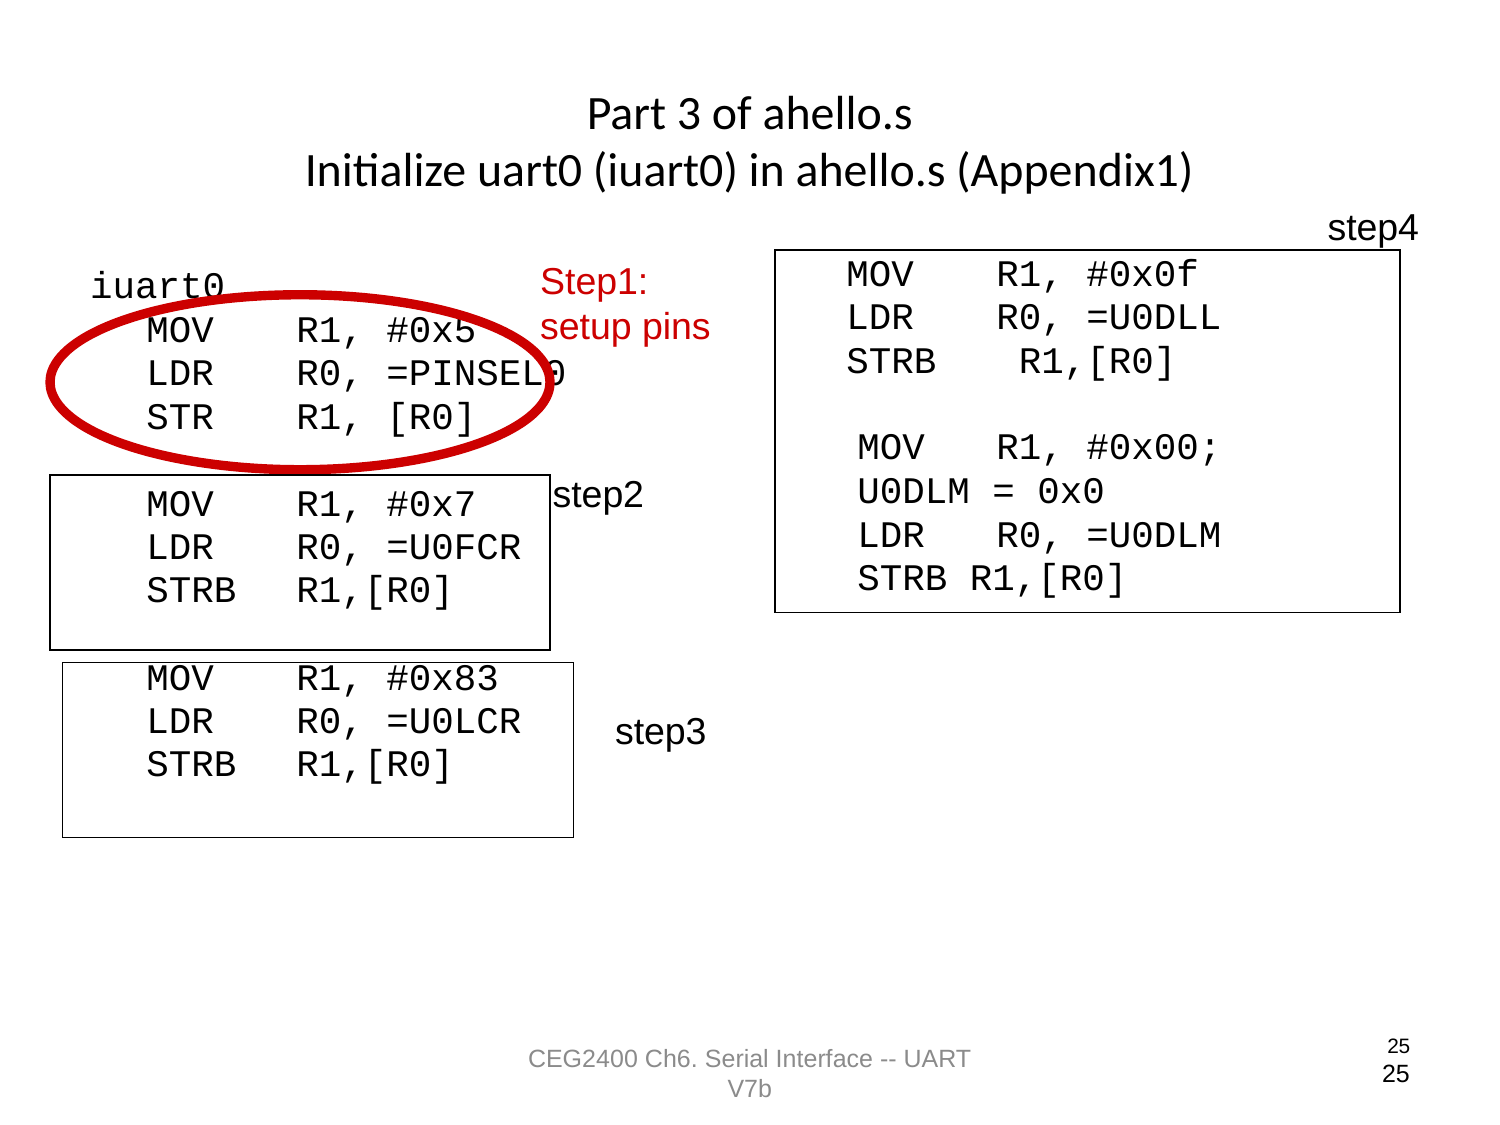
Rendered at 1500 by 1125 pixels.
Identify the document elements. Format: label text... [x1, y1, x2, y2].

footer CEG2400 Ch6. Serial Interface -- UART V7b [512, 1042, 988, 1103]
list MOV R1, #0x0f LDR R0, =U0DLL STRB R1,[R0] MOV R1, #0x00; U0DLM = 0x0 LDR R0, =U0DLM STRB R1,[R0] [774, 249, 1438, 974]
list iuart0 MOV R1, #0x5 LDR R0, =PINSEL0 STR R1, [R0] MOV R1, #0x7 LDR R0, =U0FCR STRB R1,[R0] MOV R1, #0x83 LDR R0, =U0LCR STRB R1,[R0] [75, 262, 738, 1005]
text_box [50, 474, 550, 650]
text_box [774, 249, 1400, 613]
text_box Step1: setup pins [525, 249, 726, 355]
text_box 25 [1074, 1024, 1425, 1100]
text_box [62, 662, 574, 838]
title Part 3 of ahello.s Initialize uart0 (iuart0) in ahello.s (Appendix1) [75, 45, 1425, 233]
text_box step3 [600, 699, 722, 760]
text_box step2 [537, 462, 659, 523]
text_box [50, 294, 551, 470]
text_box step4 [1312, 195, 1434, 256]
